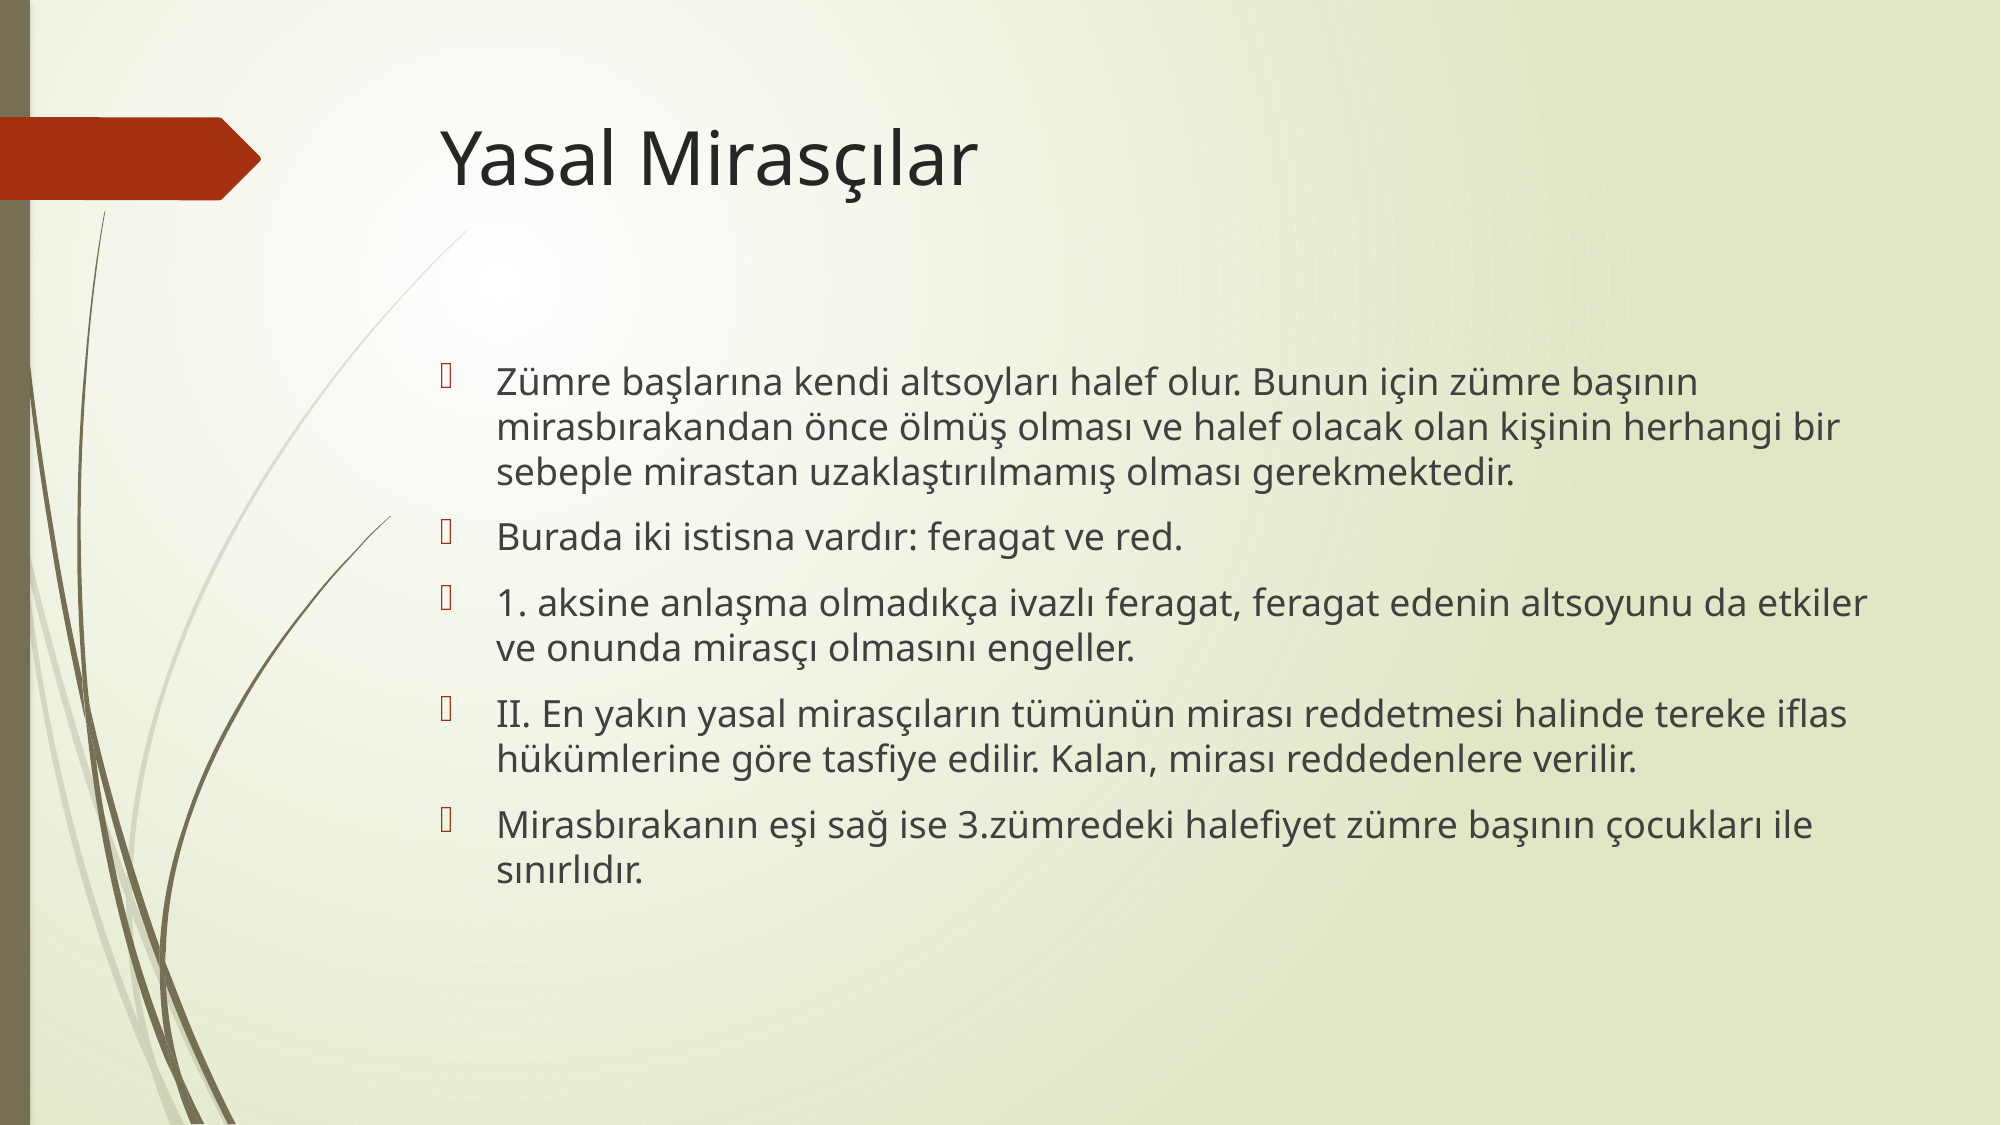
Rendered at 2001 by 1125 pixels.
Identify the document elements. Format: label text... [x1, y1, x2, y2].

title Yasal Mirasçılar [425, 102, 1888, 313]
list Zümre başlarına kendi altsoyları halef olur. Bunun için zümre başının mirasbırakandan önce ölmüş olması ve halef olacak olan kişinin herhangi bir sebeple mirastan uzaklaştırılmamış olması gerekmektedir. Burada iki istisna vardır: feragat ve red. 1. aksine anlaşma olmadıkça ivazlı feragat, feragat edenin altsoyunu da etkiler ve onunda mirasçı olmasını engeller. II. En yakın yasal mirasçıların tümünün mirası reddetmesi halinde tereke iflas hükümlerine göre tasfiye edilir. Kalan, mirası reddedenlere verilir. Mirasbırakanın eşi sağ ise 3.zümredeki halefiyet zümre başının çocukları ile sınırlıdır. [424, 350, 1888, 970]
